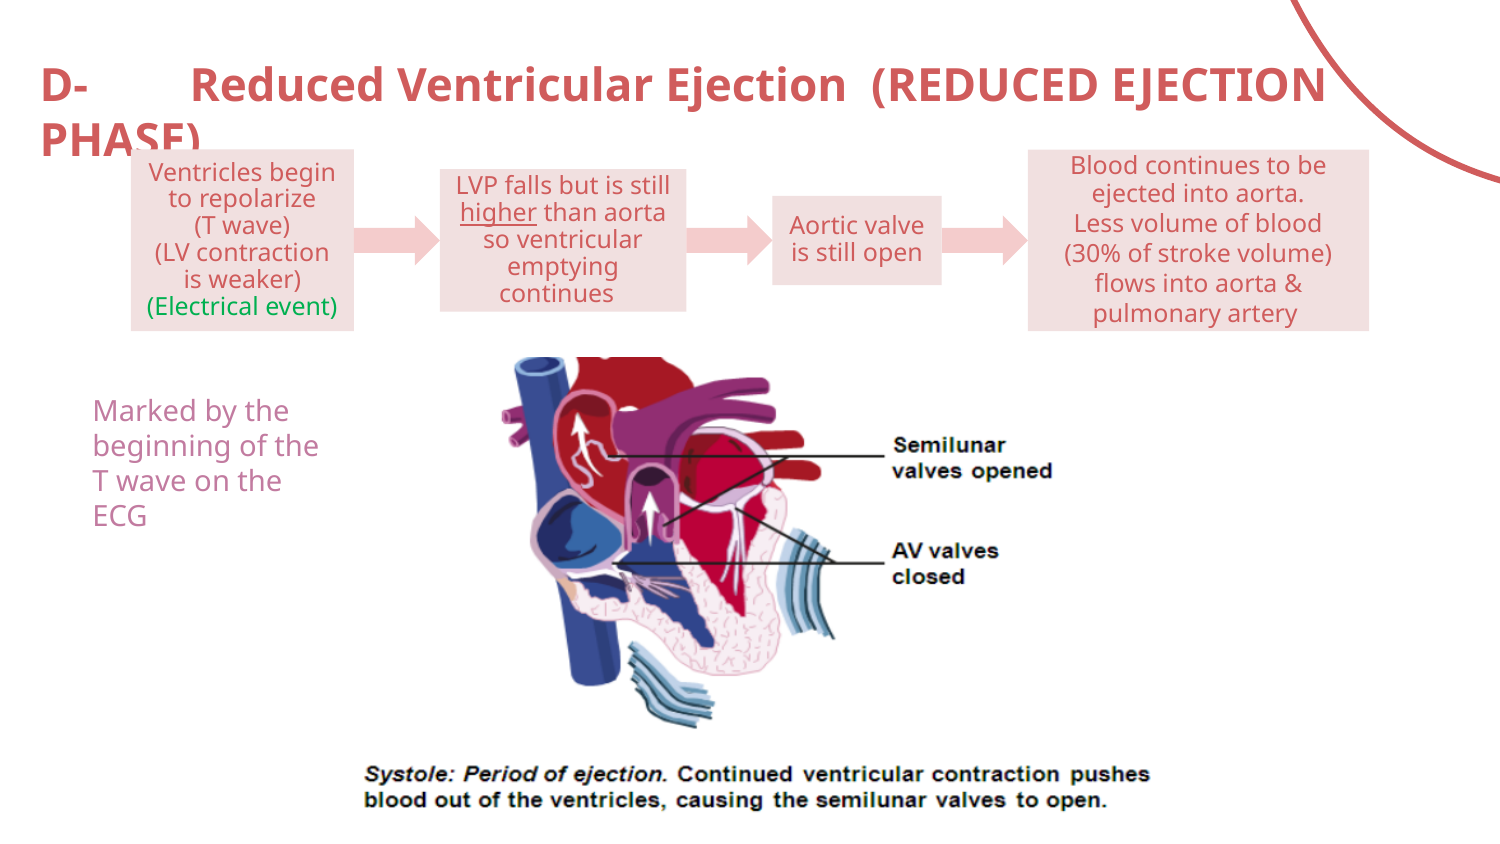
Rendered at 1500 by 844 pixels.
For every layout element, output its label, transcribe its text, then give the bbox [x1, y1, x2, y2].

text_box Blood continues to be ejected into aorta. Less volume of blood (30% of stroke volume) flows into aorta & pulmonary artery [1027, 149, 1370, 332]
text_box [941, 215, 1028, 266]
text_box Ventricles begin to repolarize (T wave) (LV contraction is weaker) (Electrical event) [130, 149, 354, 332]
title D- Reduced Ventricular Ejection (REDUCED EJECTION PHASE) [24, 40, 1356, 124]
picture [353, 357, 1158, 817]
text_box [686, 215, 773, 266]
text_box [353, 215, 439, 266]
text_box Marked by the beginning of the T wave on the ECG [77, 377, 348, 548]
text_box Aortic valve is still open [772, 195, 942, 286]
text_box LVP falls but is still higher than aorta so ventricular emptying continues [439, 169, 687, 312]
